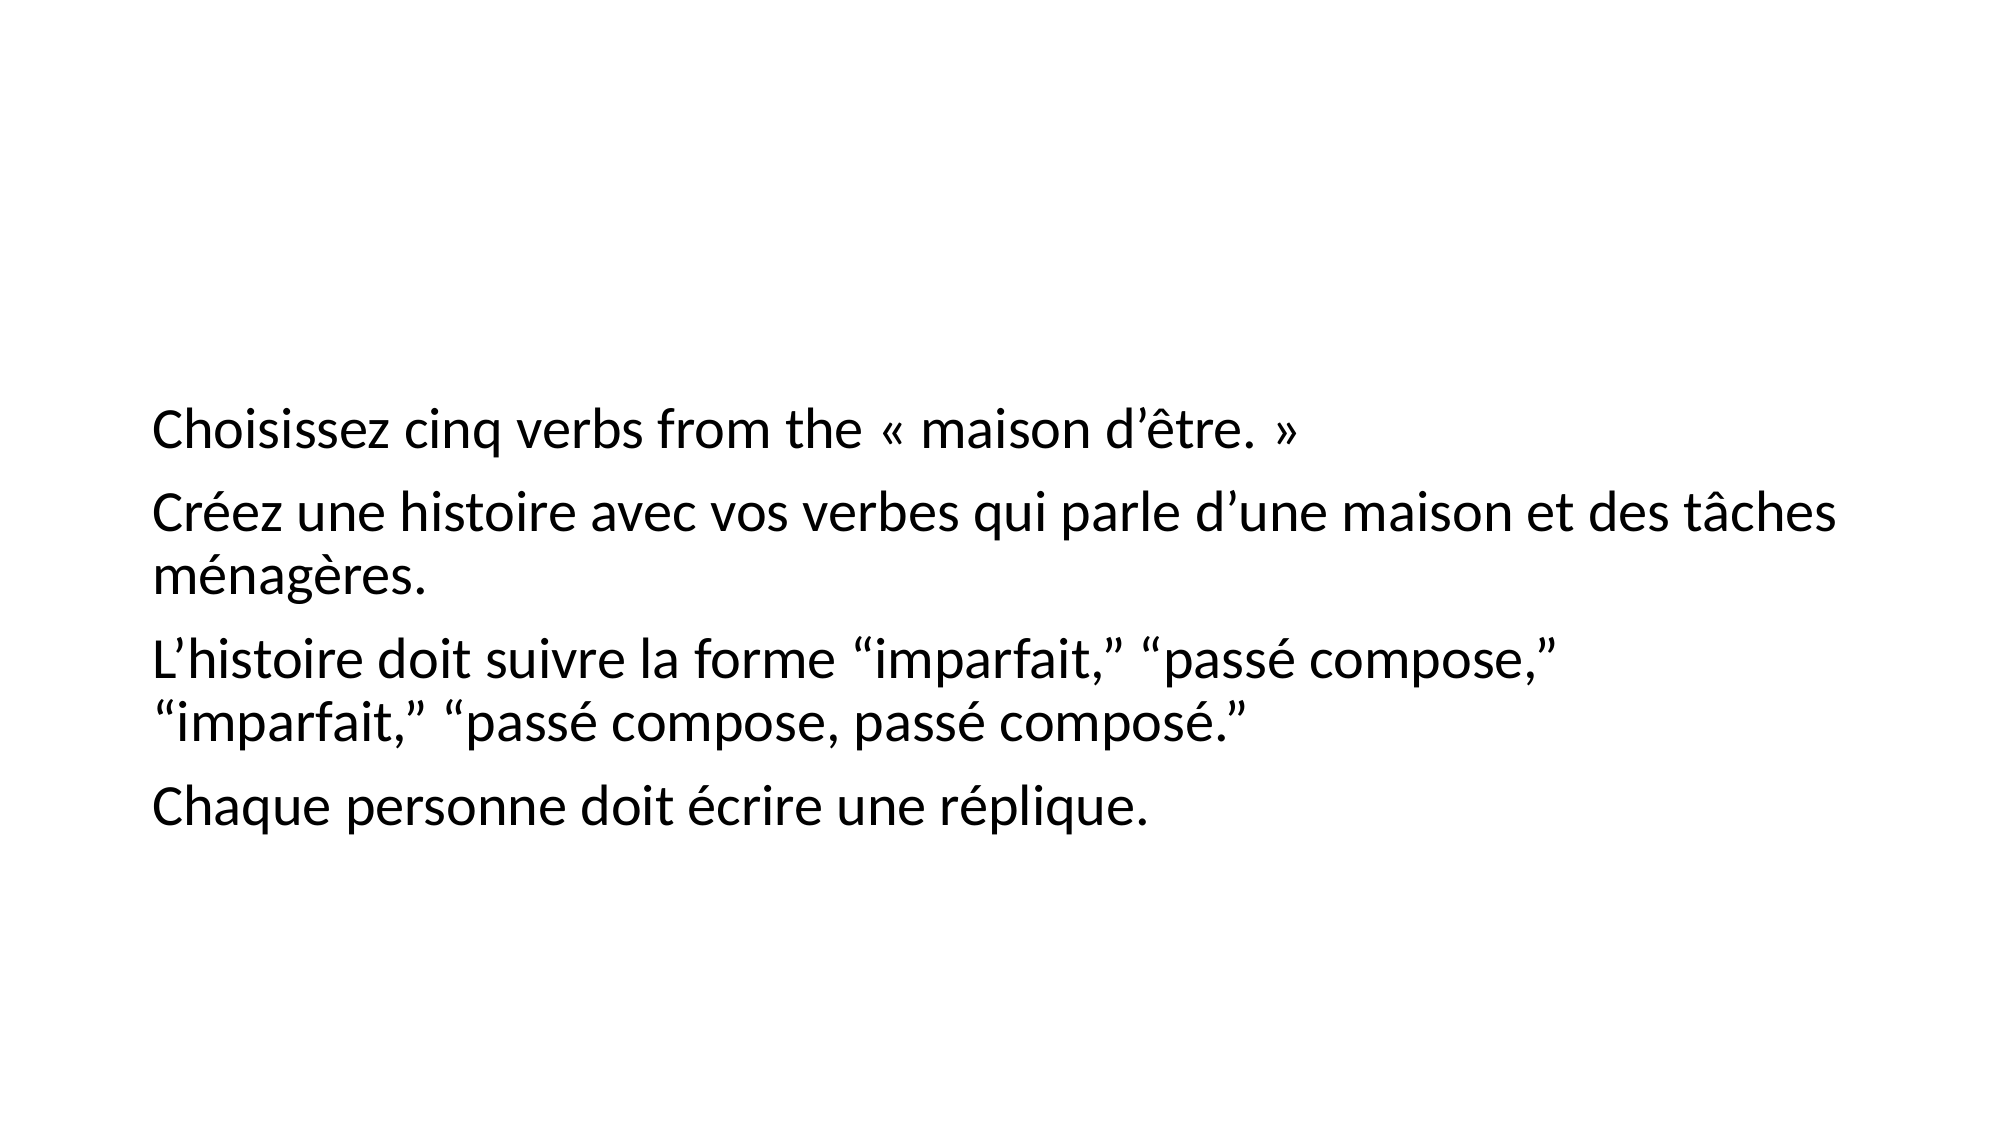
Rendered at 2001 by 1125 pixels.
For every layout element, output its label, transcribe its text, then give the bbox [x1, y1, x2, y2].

list Choisissez cinq verbs from the « maison d’être. » Créez une histoire avec vos verbes qui parle d’une maison et des tâches ménagères. L’histoire doit suivre la forme “imparfait,” “passé compose,” “imparfait,” “passé compose, passé composé.” Chaque personne doit écrire une réplique. [137, 299, 1863, 1014]
